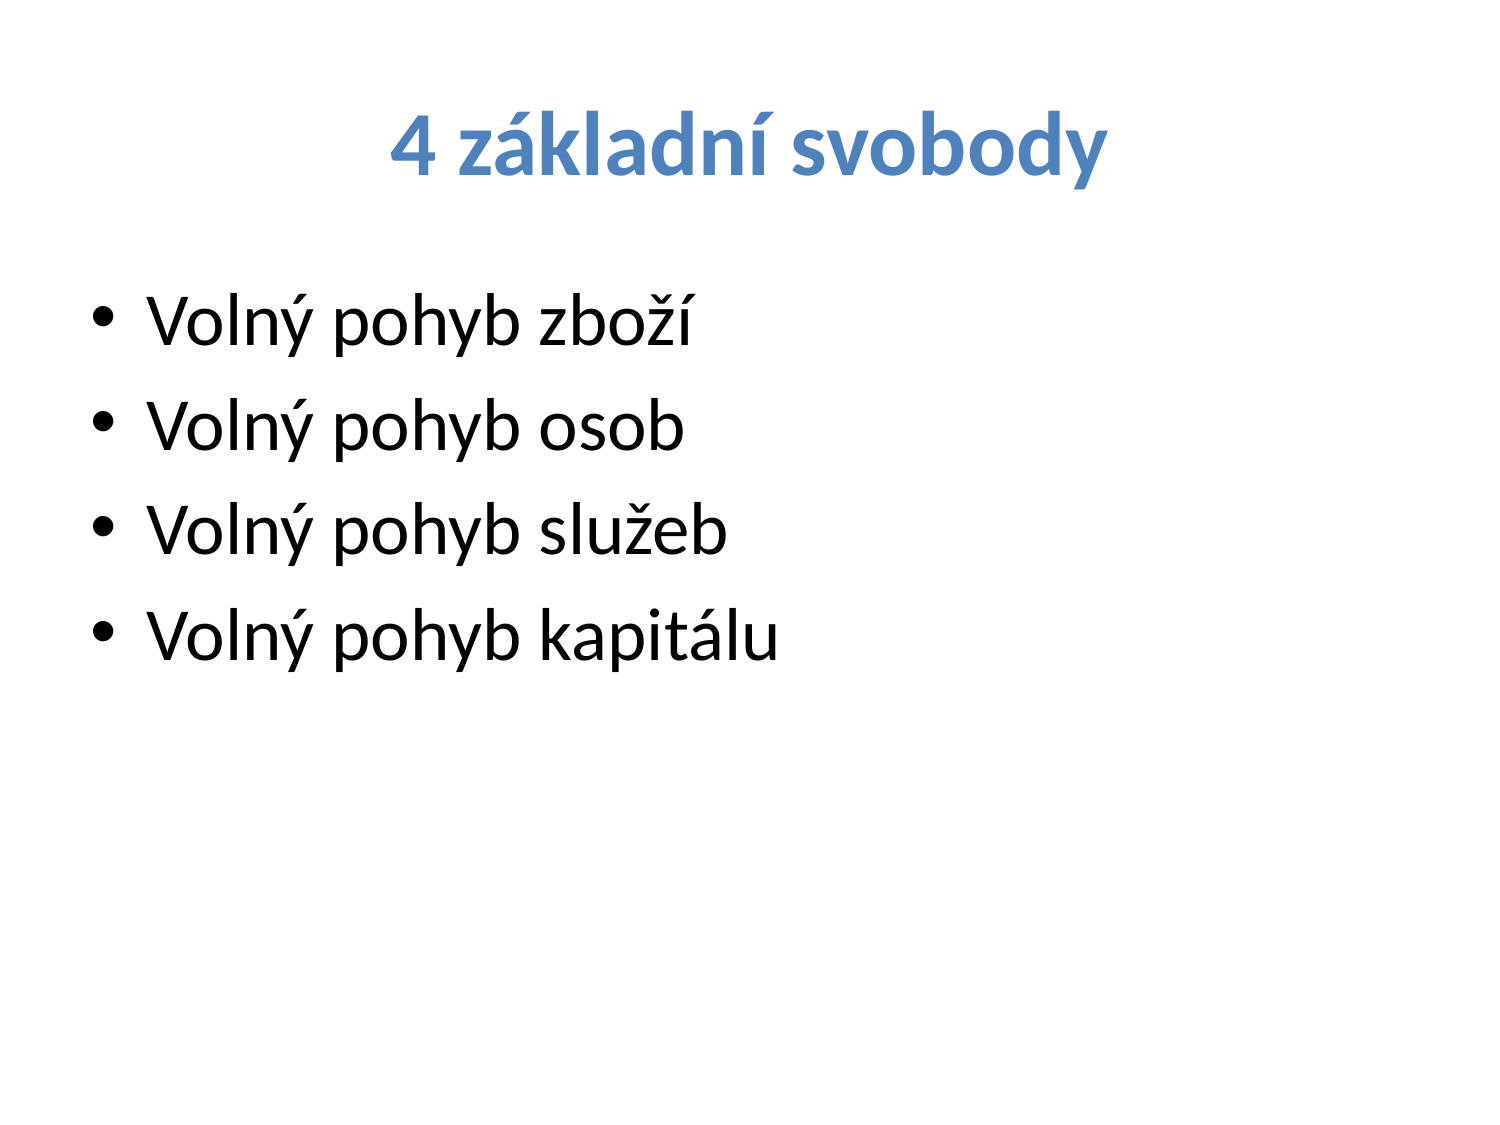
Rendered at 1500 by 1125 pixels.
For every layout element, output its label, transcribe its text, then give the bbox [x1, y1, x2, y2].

title 4 základní svobody [75, 45, 1425, 233]
list Volný pohyb zboží Volný pohyb osob Volný pohyb služeb Volný pohyb kapitálu [75, 262, 1425, 1005]
